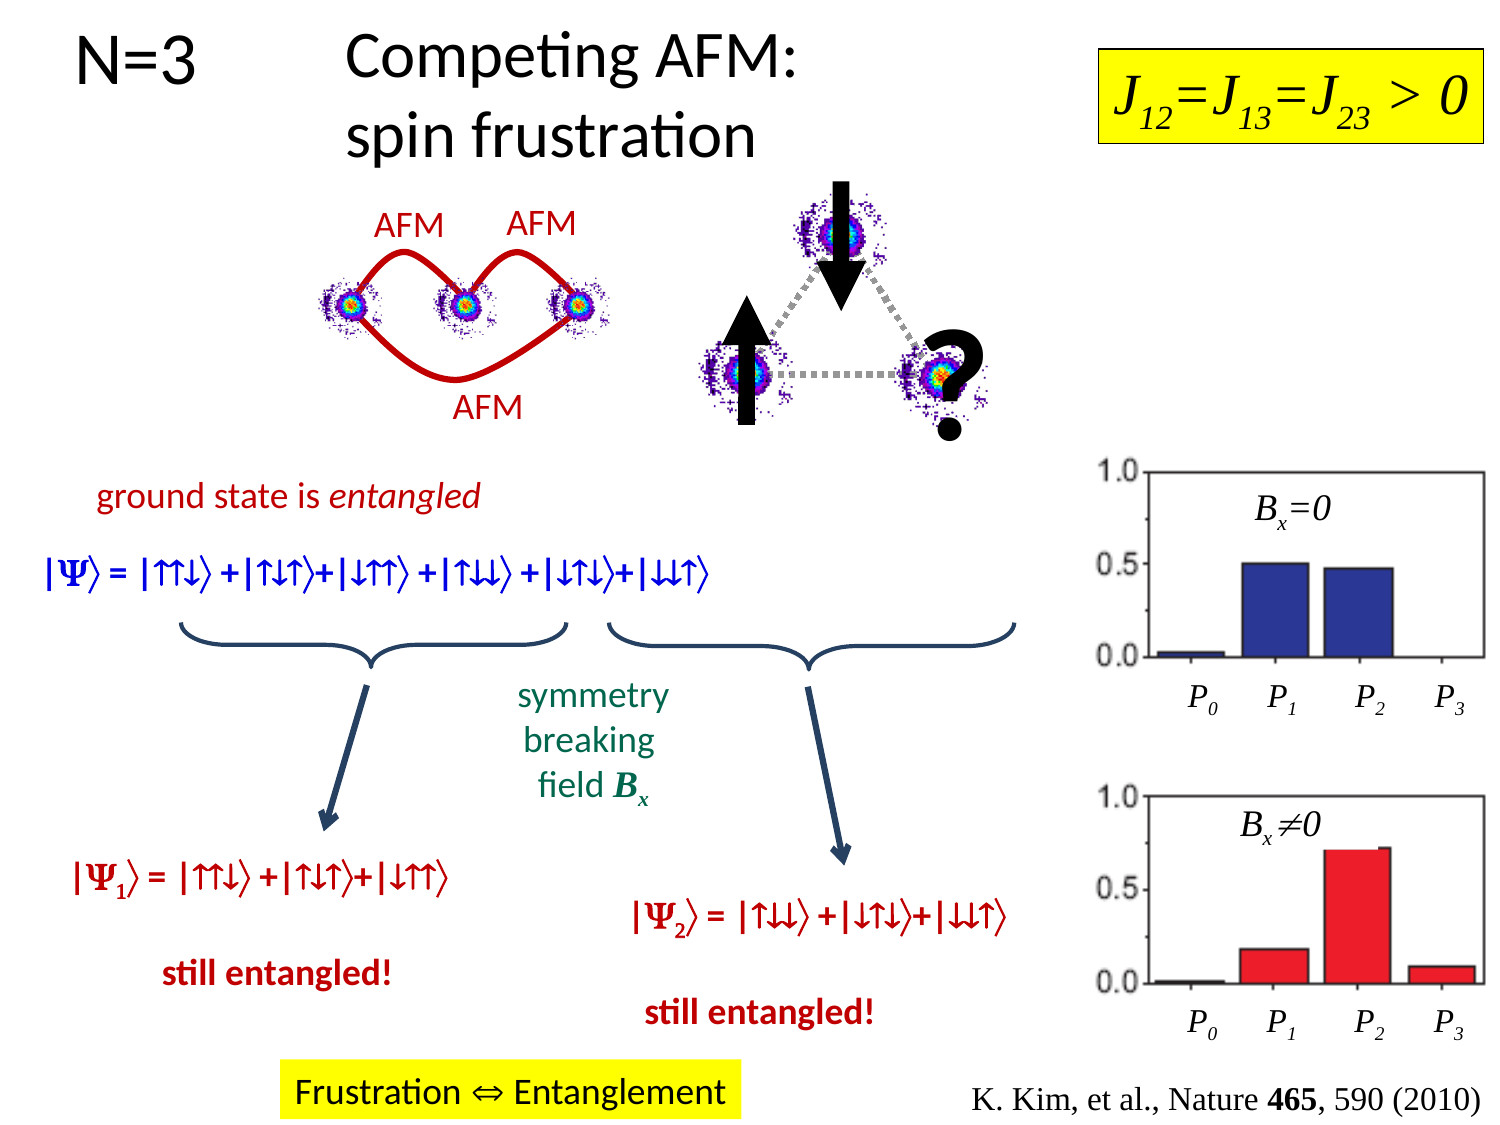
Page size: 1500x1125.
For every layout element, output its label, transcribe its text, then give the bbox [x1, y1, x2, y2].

text_box J12=J13=J23 > 0 [1098, 49, 1484, 144]
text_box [25, 393, 1500, 621]
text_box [0, 622, 1500, 1125]
text_box N=3 [59, 2, 213, 107]
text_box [686, 181, 1007, 391]
text_box Competing AFM: spin frustration [330, 3, 830, 179]
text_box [310, 190, 623, 391]
